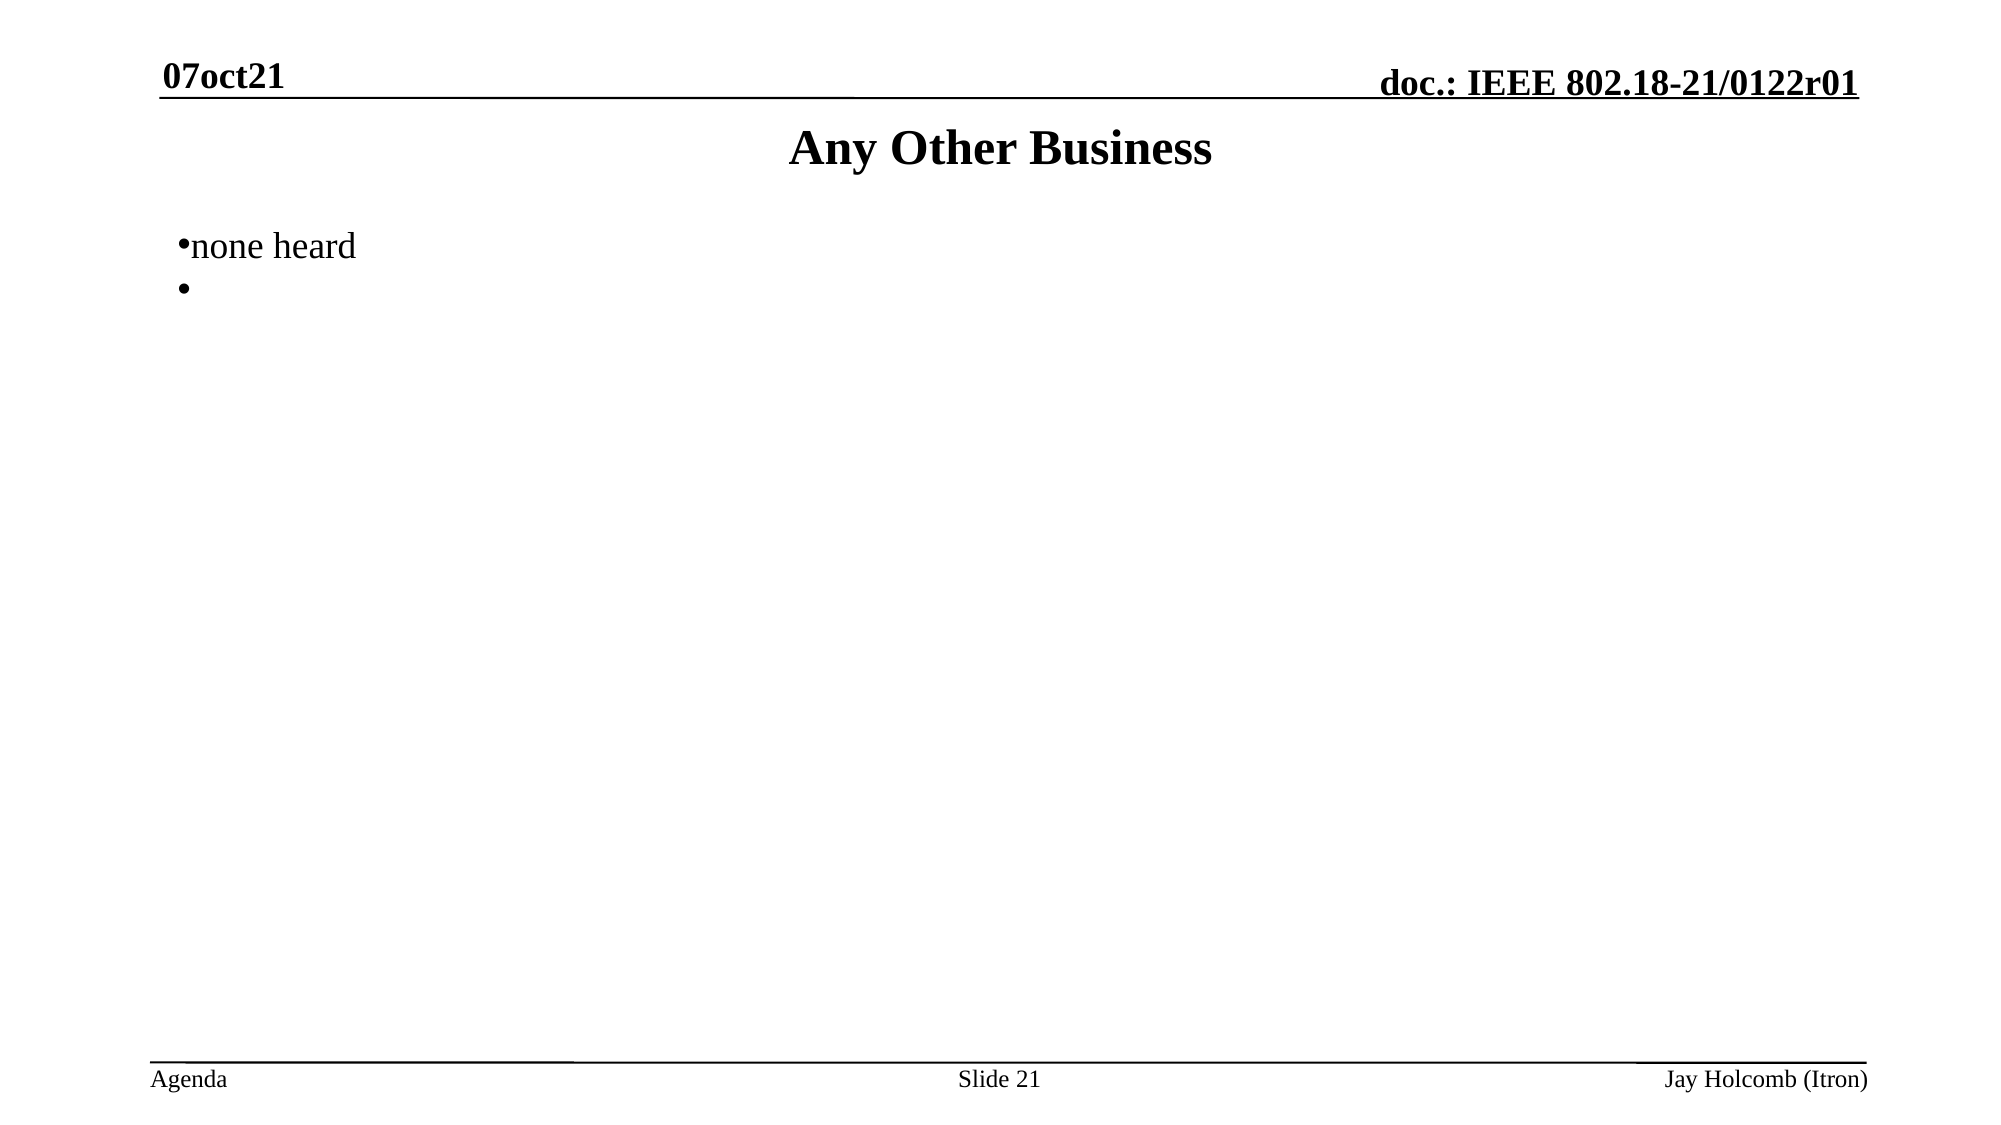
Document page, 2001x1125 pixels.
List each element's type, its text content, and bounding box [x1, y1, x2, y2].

footer Jay Holcomb (Itron) [1171, 1061, 1869, 1093]
list none heard [162, 187, 1988, 1063]
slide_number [162, 62, 512, 96]
title Any Other Business [363, 101, 1639, 187]
slide_number Slide 21 [933, 1061, 1067, 1123]
